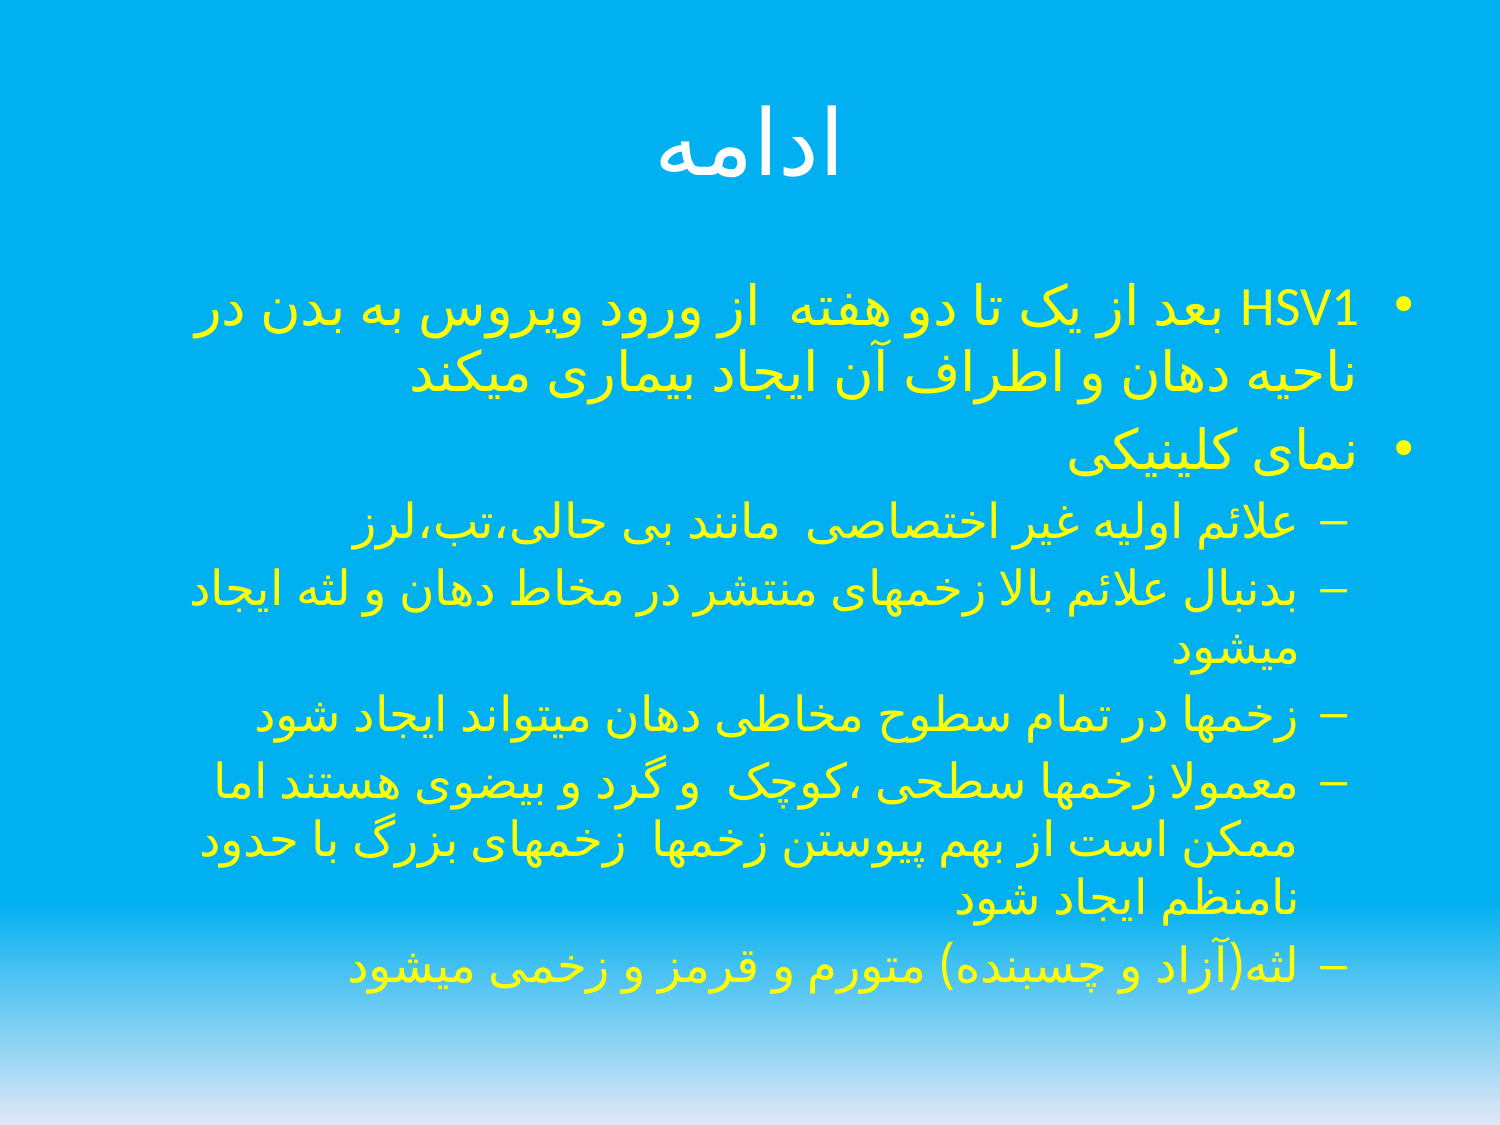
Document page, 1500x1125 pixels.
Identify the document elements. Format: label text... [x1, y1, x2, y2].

list HSV1 بعد از یک تا دو هفته از ورود ویروس به بدن در ناحیه دهان و اطراف آن ایجاد بیماری میکند نمای کلینیکی علائم اولیه غیر اختصاصی مانند بی حالی،تب،لرز بدنبال علائم بالا زخمهای منتشر در مخاط دهان و لثه ایجاد میشود زخمها در تمام سطوح مخاطی دهان میتواند ایجاد شود معمولا زخمها سطحی ،کوچک و گرد و بیضوی هستند اما ممکن است از بهم پیوستن زخمها زخمهای بزرگ با حدود نامنظم ایجاد شود لثه(آزاد و چسبنده) متورم و قرمز و زخمی میشود [75, 262, 1425, 1005]
title ادامه [75, 45, 1425, 233]
